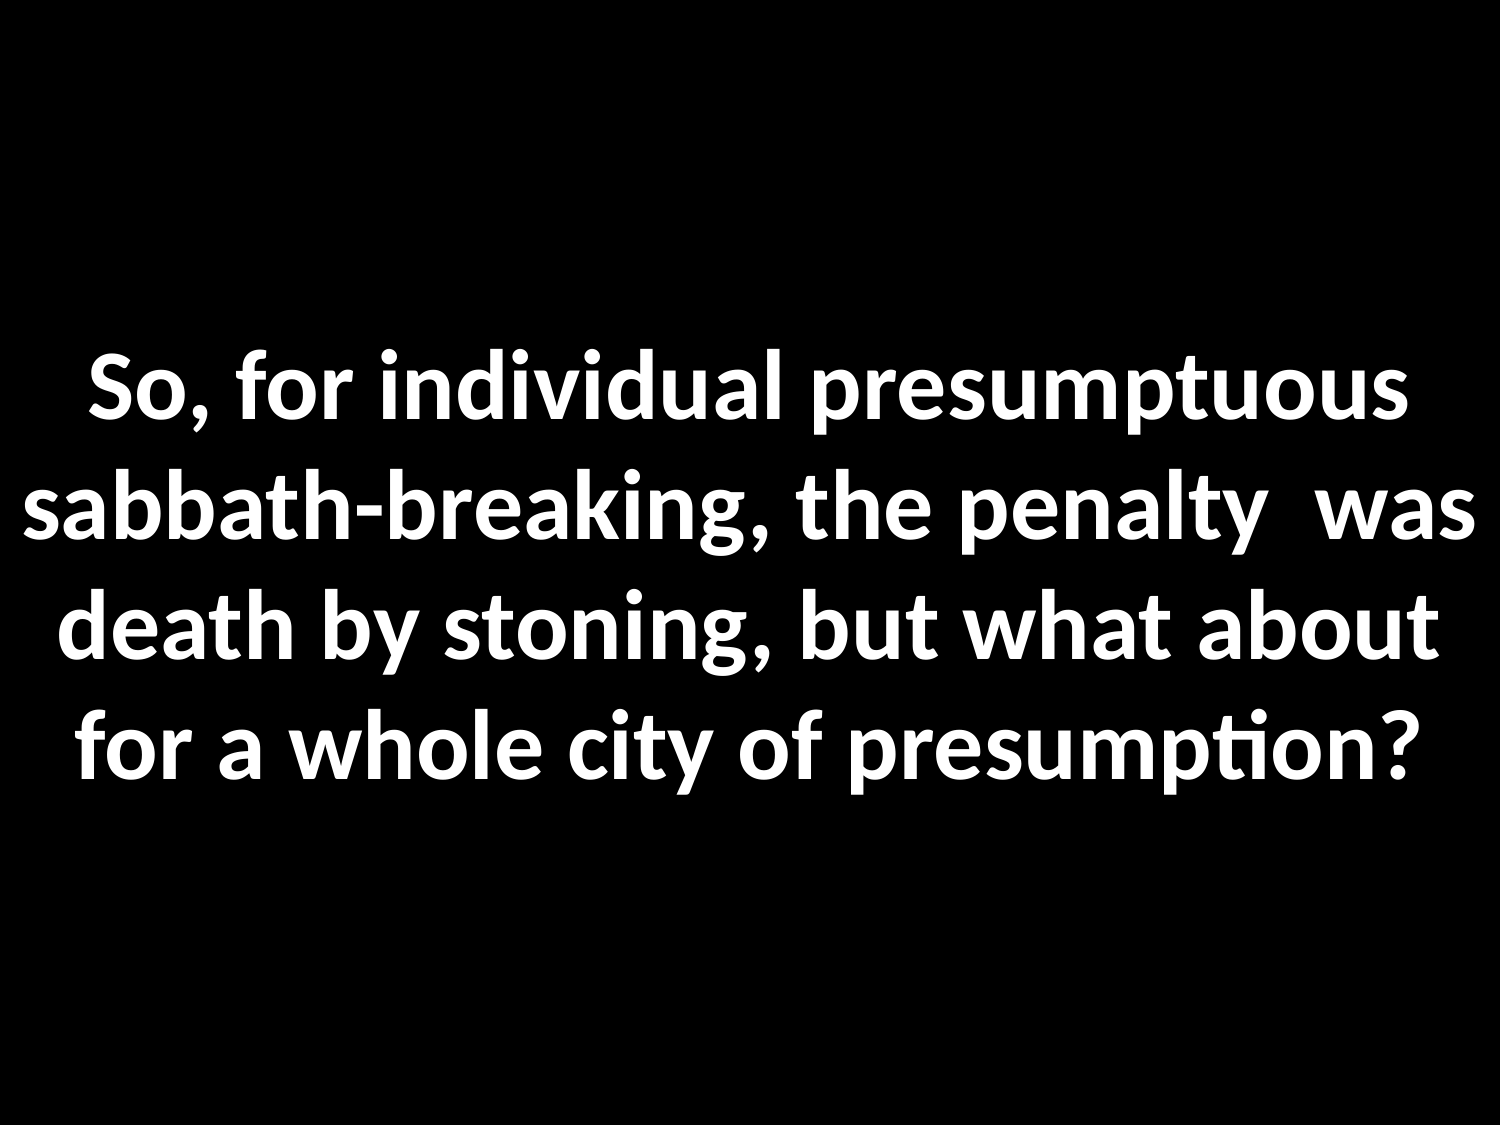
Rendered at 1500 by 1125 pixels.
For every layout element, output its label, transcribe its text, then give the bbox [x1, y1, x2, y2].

text_box So, for individual presumptuous sabbath-breaking, the penalty was death by stoning, but what about for a whole city of presumption? [0, 312, 1500, 807]
